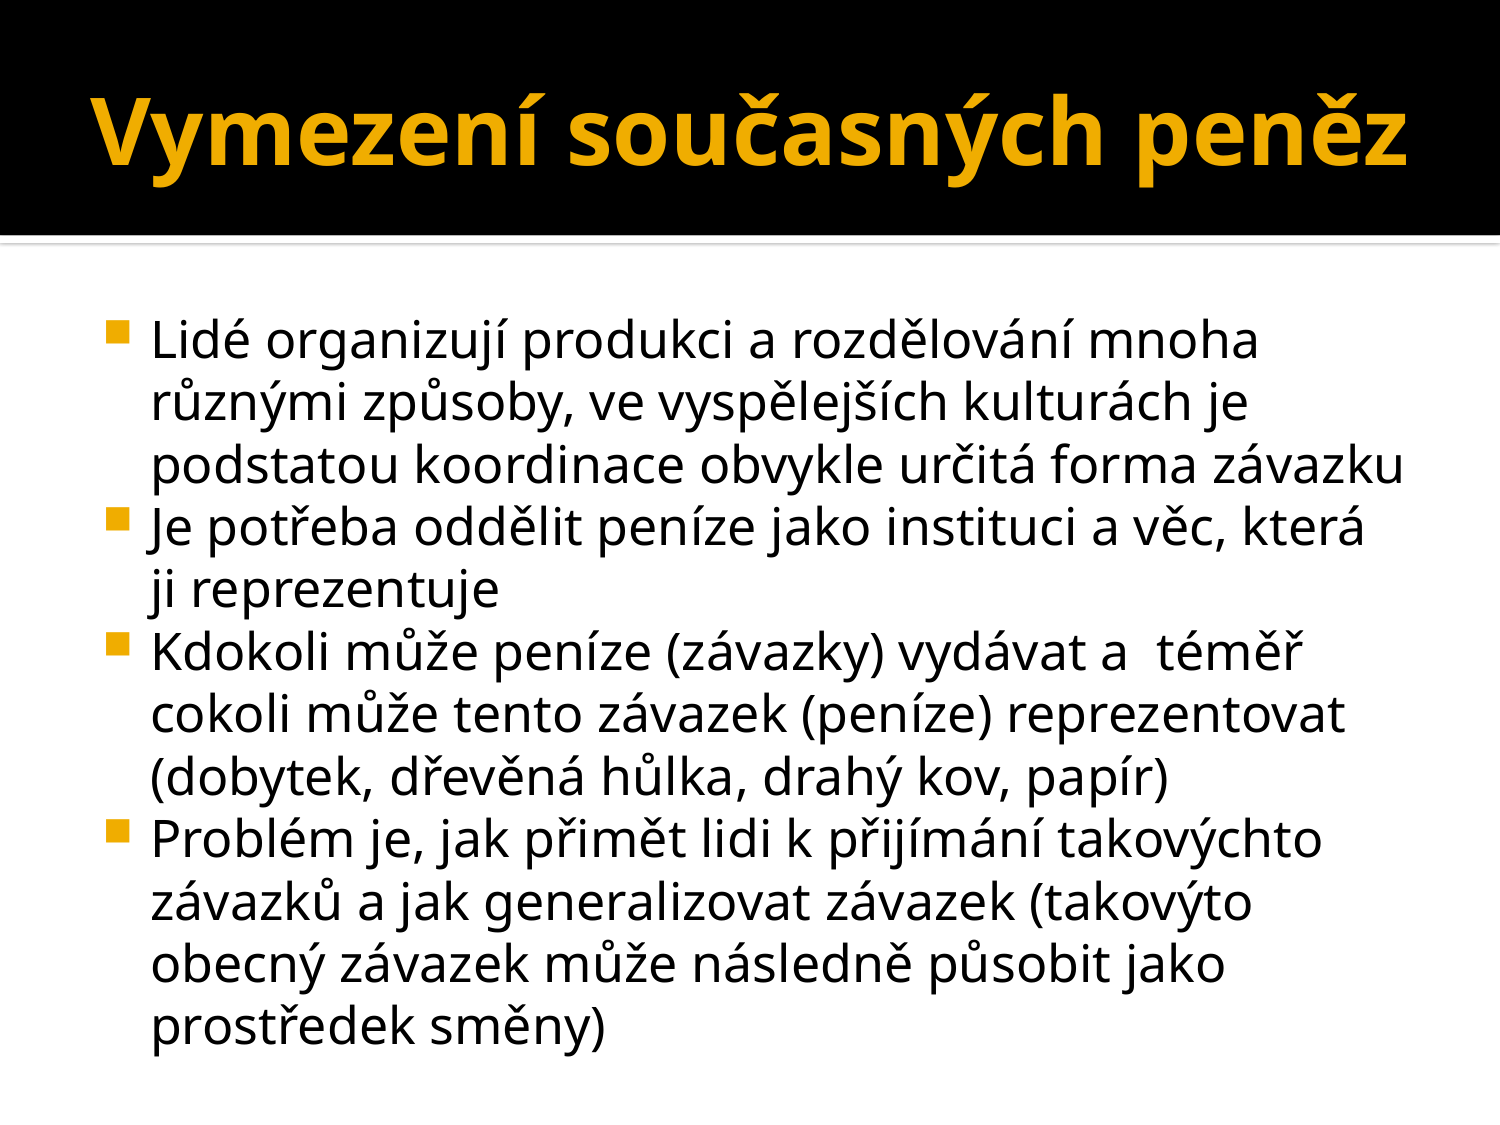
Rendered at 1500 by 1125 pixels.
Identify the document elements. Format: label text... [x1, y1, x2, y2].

title Vymezení současných peněz [75, 25, 1425, 231]
list Lidé organizují produkci a rozdělování mnoha různými způsoby, ve vyspělejších kulturách je podstatou koordinace obvykle určitá forma závazku Je potřeba oddělit peníze jako instituci a věc, která ji reprezentuje Kdokoli může peníze (závazky) vydávat a téměř cokoli může tento závazek (peníze) reprezentovat (dobytek, dřevěná hůlka, drahý kov, papír) Problém je, jak přimět lidi k přijímání takovýchto závazků a jak generalizovat závazek (takovýto obecný závazek může následně působit jako prostředek směny) [75, 291, 1425, 1094]
